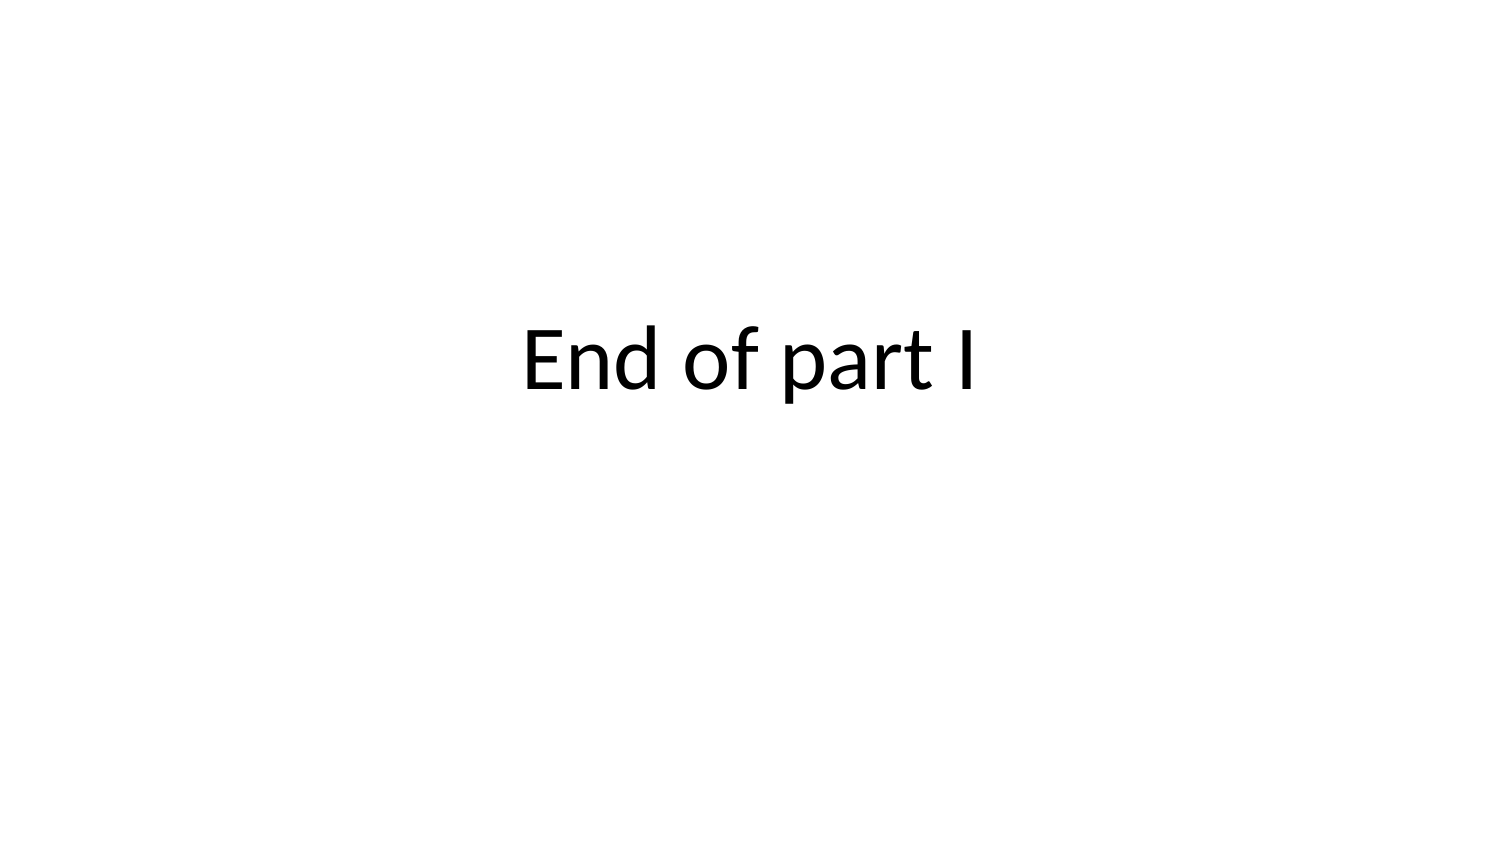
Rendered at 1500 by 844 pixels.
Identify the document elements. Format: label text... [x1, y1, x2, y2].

title End of part I [112, 262, 1388, 443]
